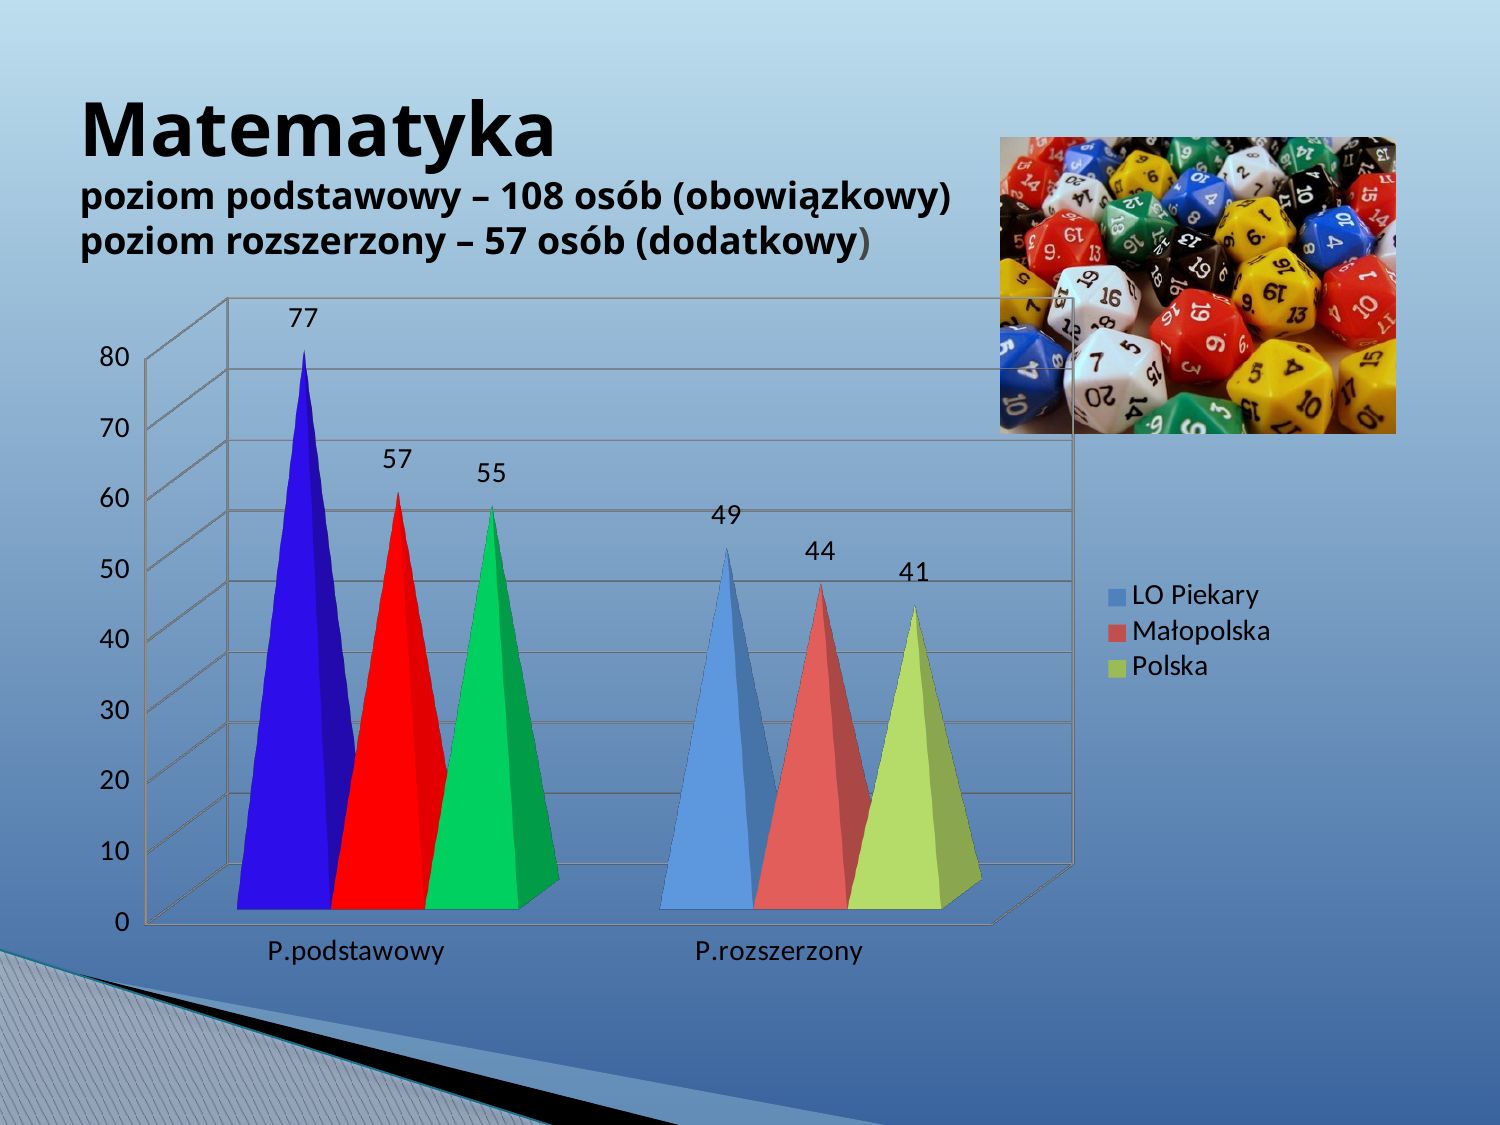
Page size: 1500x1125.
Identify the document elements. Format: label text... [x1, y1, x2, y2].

title Matematyka poziom podstawowy – 108 osób (obowiązkowy) poziom rozszerzony – 57 osób (dodatkowy) [64, 78, 1415, 266]
chart [74, 280, 1294, 986]
picture [1000, 136, 1396, 434]
